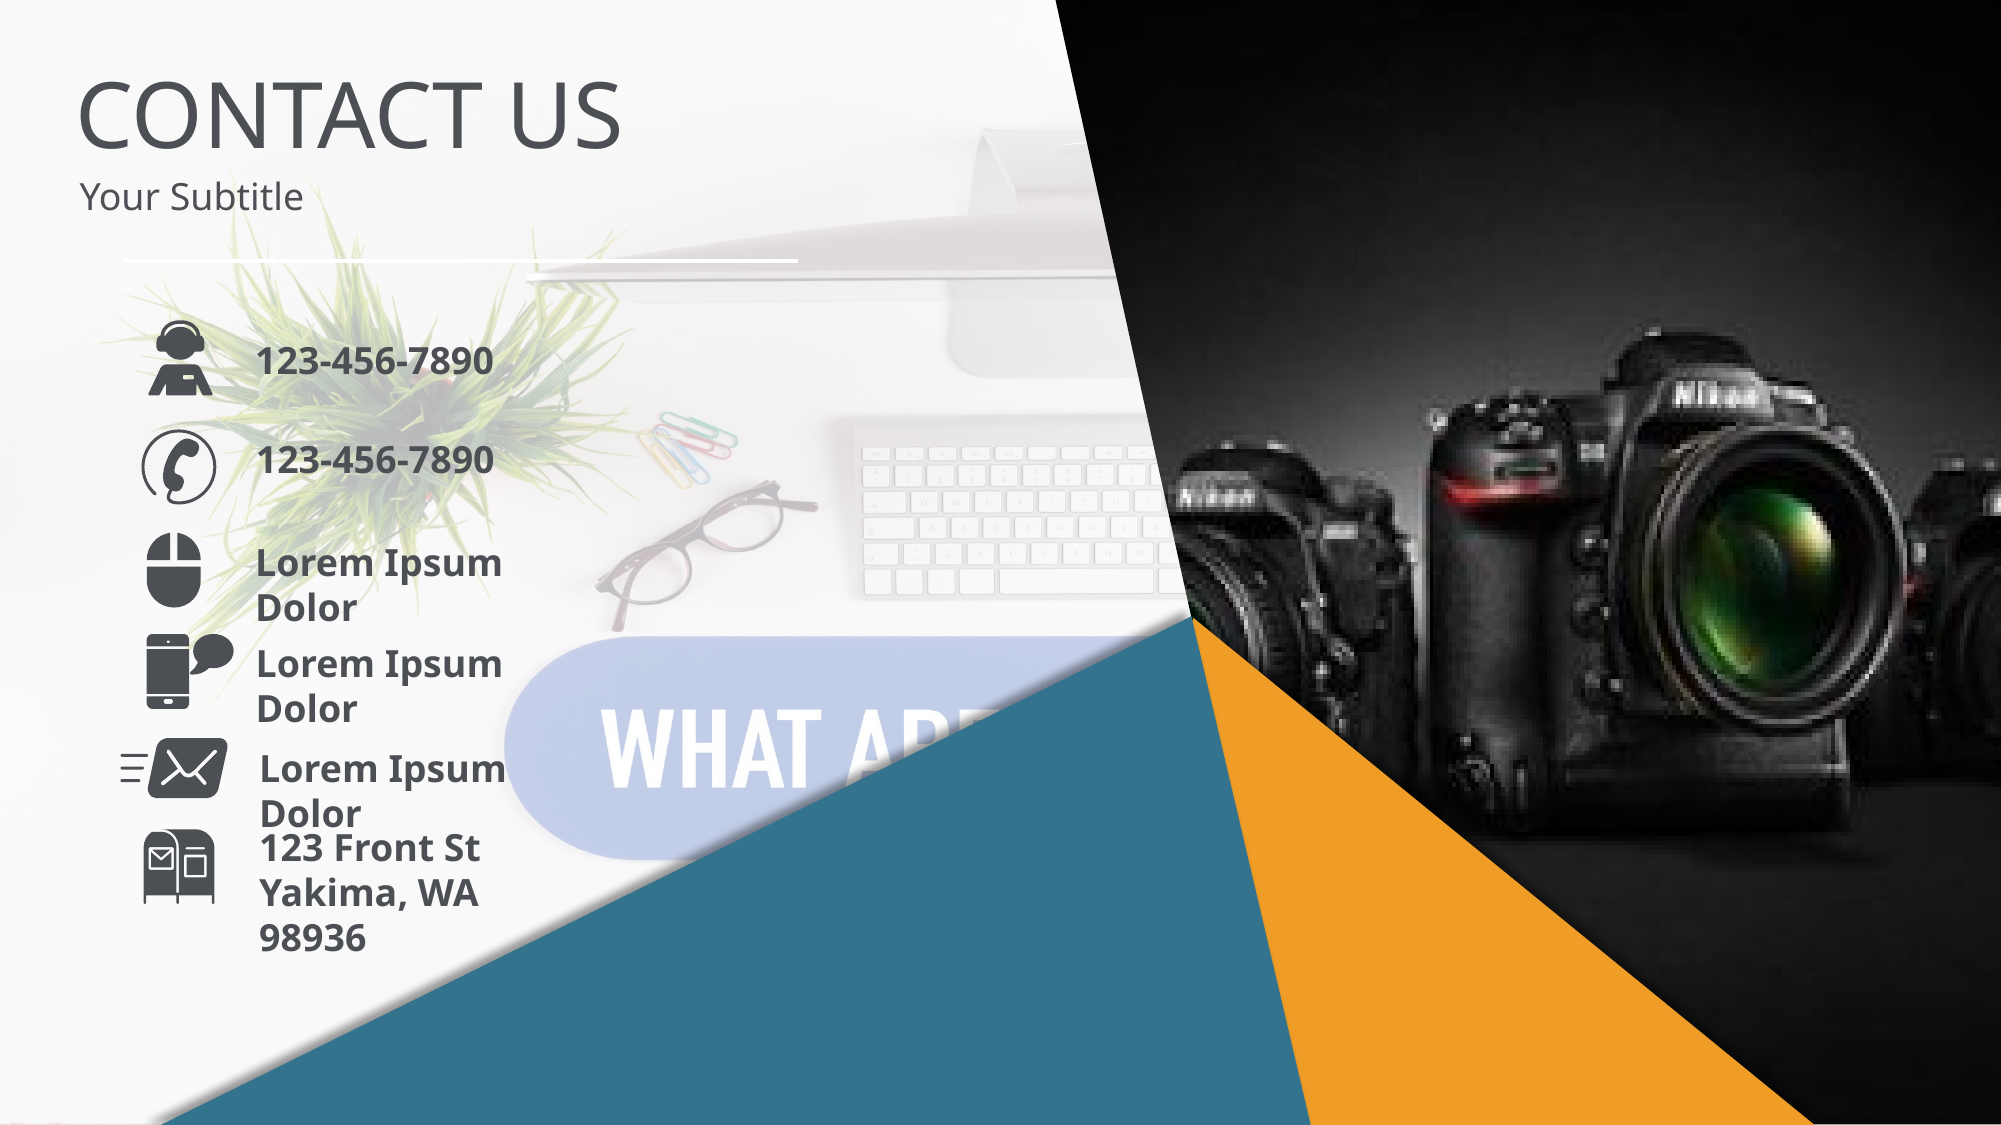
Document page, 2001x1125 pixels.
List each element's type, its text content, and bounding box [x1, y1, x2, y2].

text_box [60, 49, 1020, 227]
text_box Lorem Ipsum Dolor [240, 632, 586, 738]
text_box 123-456-7890 [240, 329, 541, 390]
text_box [177, 532, 201, 561]
text_box Lorem Ipsum Dolor [240, 531, 586, 632]
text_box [143, 829, 215, 905]
text_box 123 Front St Yakima, WA 98936 [244, 816, 590, 967]
text_box 123-456-7890 [241, 428, 541, 489]
text_box [1054, 0, 2000, 1125]
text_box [148, 320, 213, 396]
text_box [158, 614, 1312, 1125]
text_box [120, 737, 228, 798]
text_box [146, 566, 201, 608]
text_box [146, 633, 234, 709]
text_box [146, 532, 171, 561]
text_box [1195, 617, 1817, 1125]
text_box Lorem Ipsum Dolor [244, 737, 590, 816]
text_box [141, 429, 217, 505]
